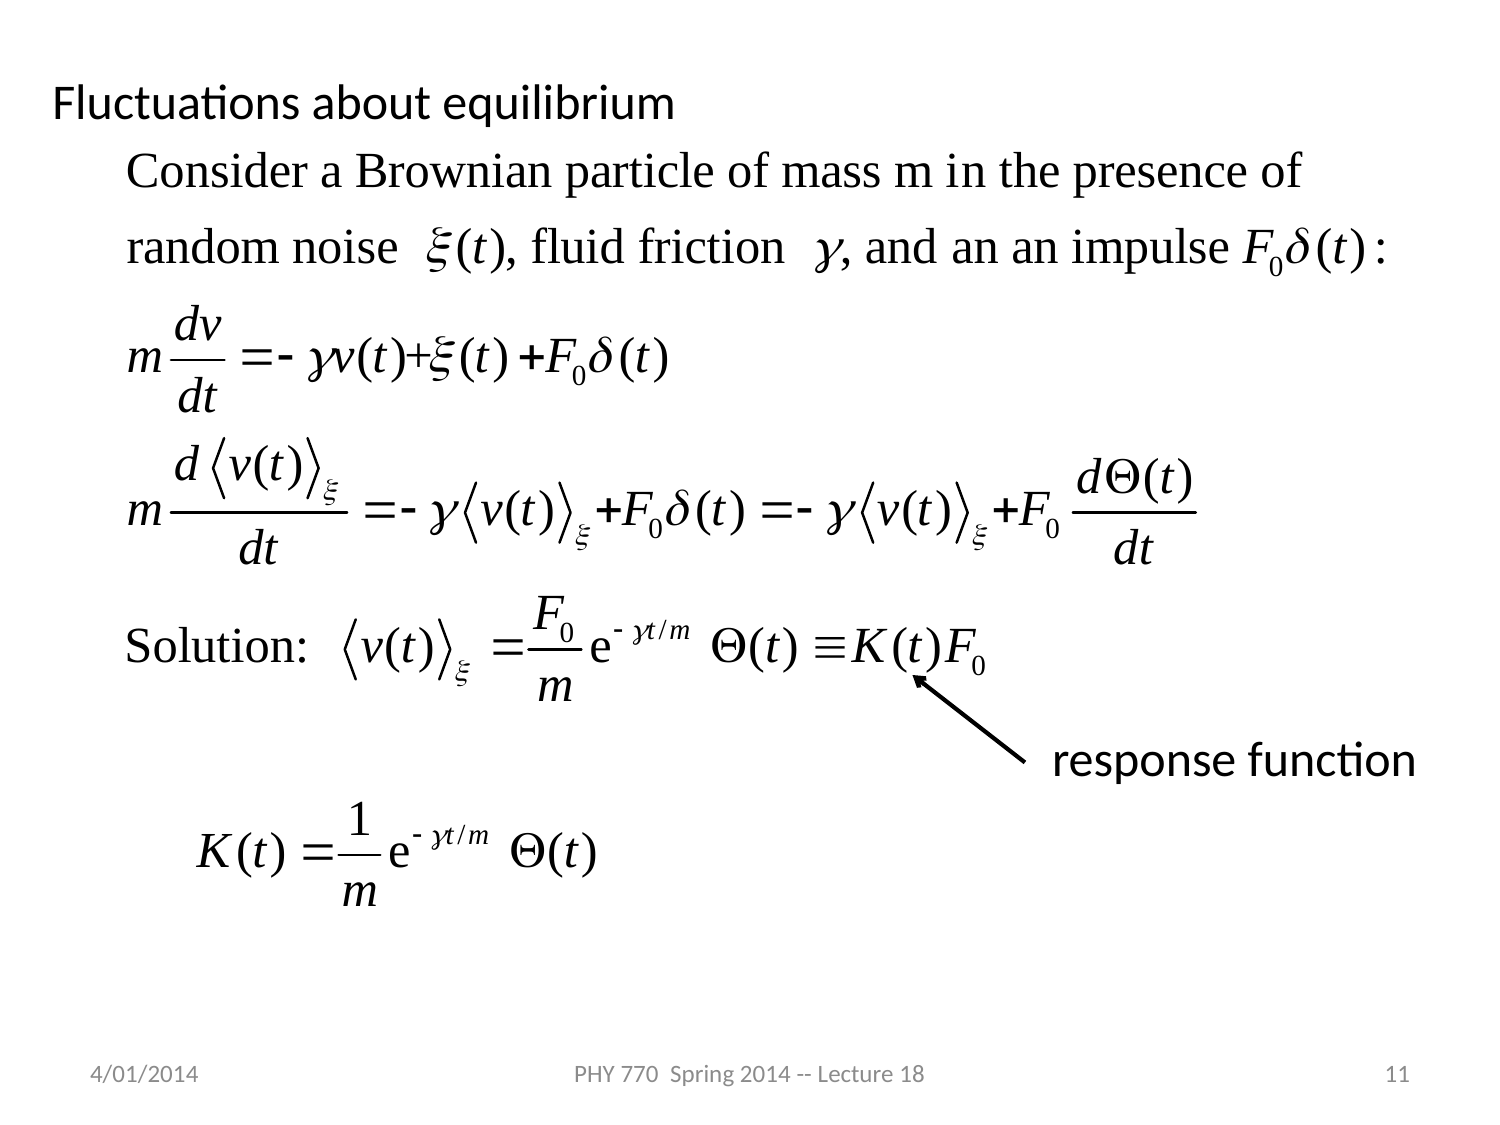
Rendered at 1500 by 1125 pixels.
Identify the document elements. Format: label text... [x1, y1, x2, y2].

slide_number 11 [1074, 1042, 1425, 1103]
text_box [912, 674, 1026, 763]
footer PHY 770 Spring 2014 -- Lecture 18 [512, 1042, 988, 1103]
text_box response function [1037, 718, 1475, 794]
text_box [118, 140, 1394, 715]
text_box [187, 787, 609, 919]
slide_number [75, 1042, 425, 1103]
text_box Fluctuations about equilibrium [37, 62, 1475, 138]
